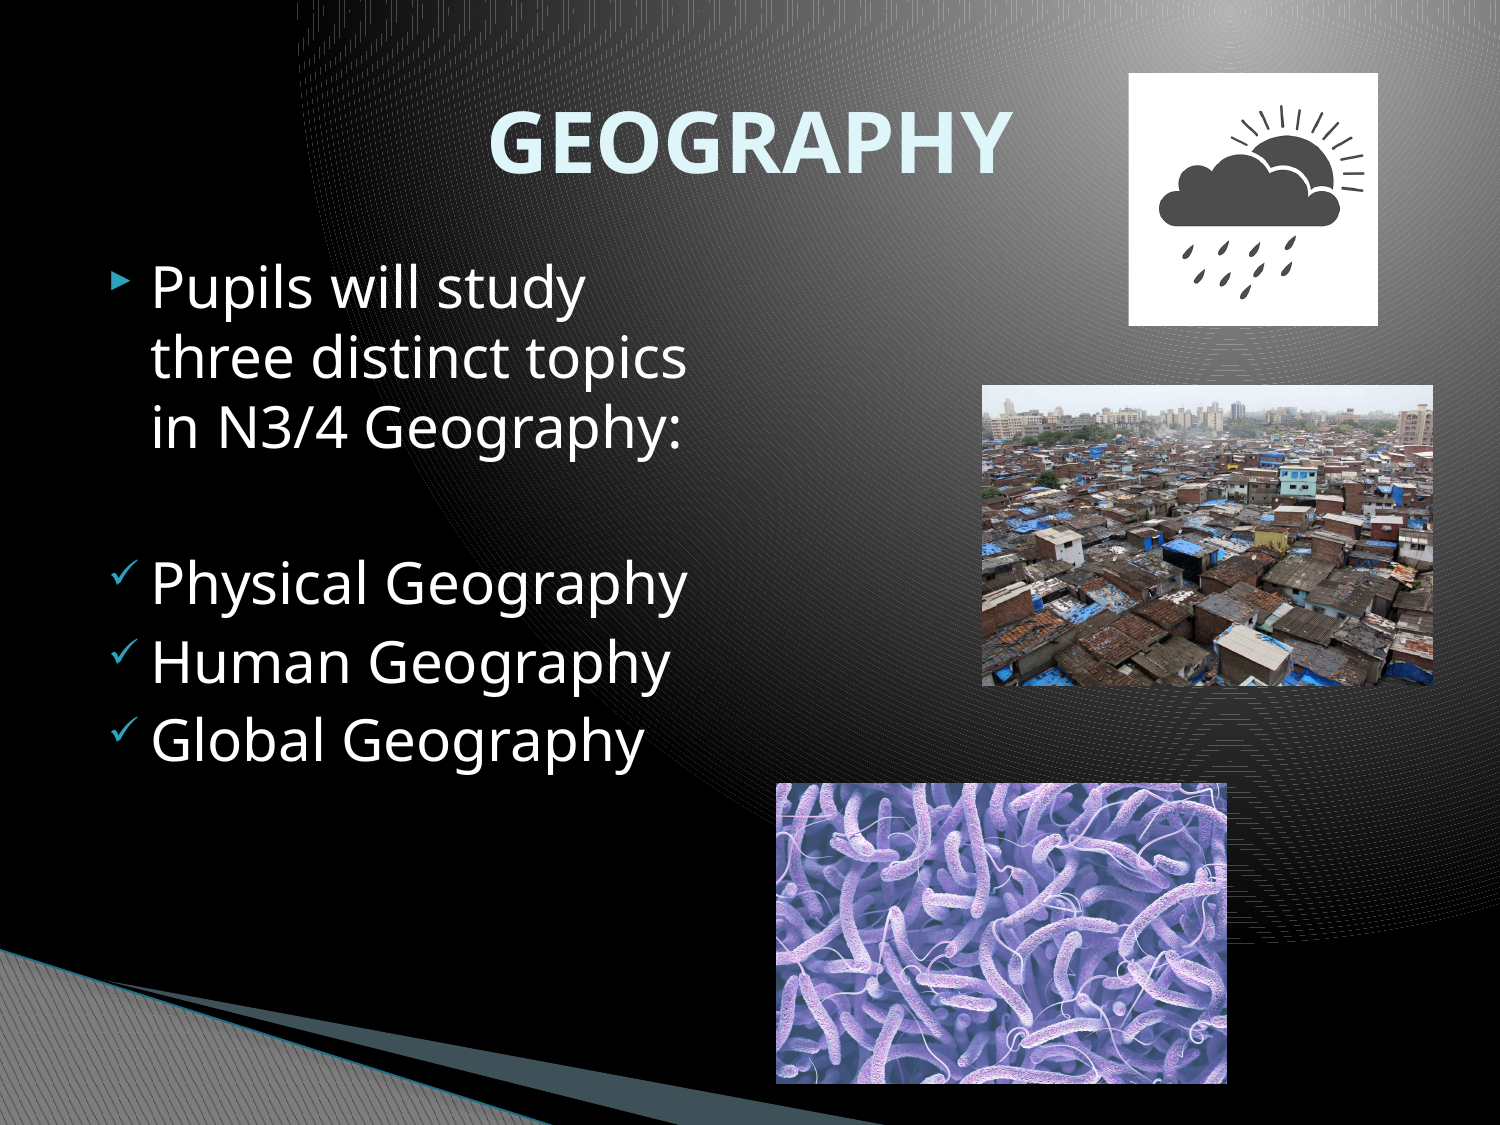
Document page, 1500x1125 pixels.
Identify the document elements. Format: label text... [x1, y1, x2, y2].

picture [776, 783, 1228, 1085]
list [1128, 73, 1379, 327]
list Pupils will study three distinct topics in N3/4 Geography: Physical Geography Human Geography Global Geography [75, 243, 738, 986]
picture [0, 952, 543, 1125]
picture [982, 385, 1433, 686]
title GEOGRAPHY [75, 45, 1425, 233]
